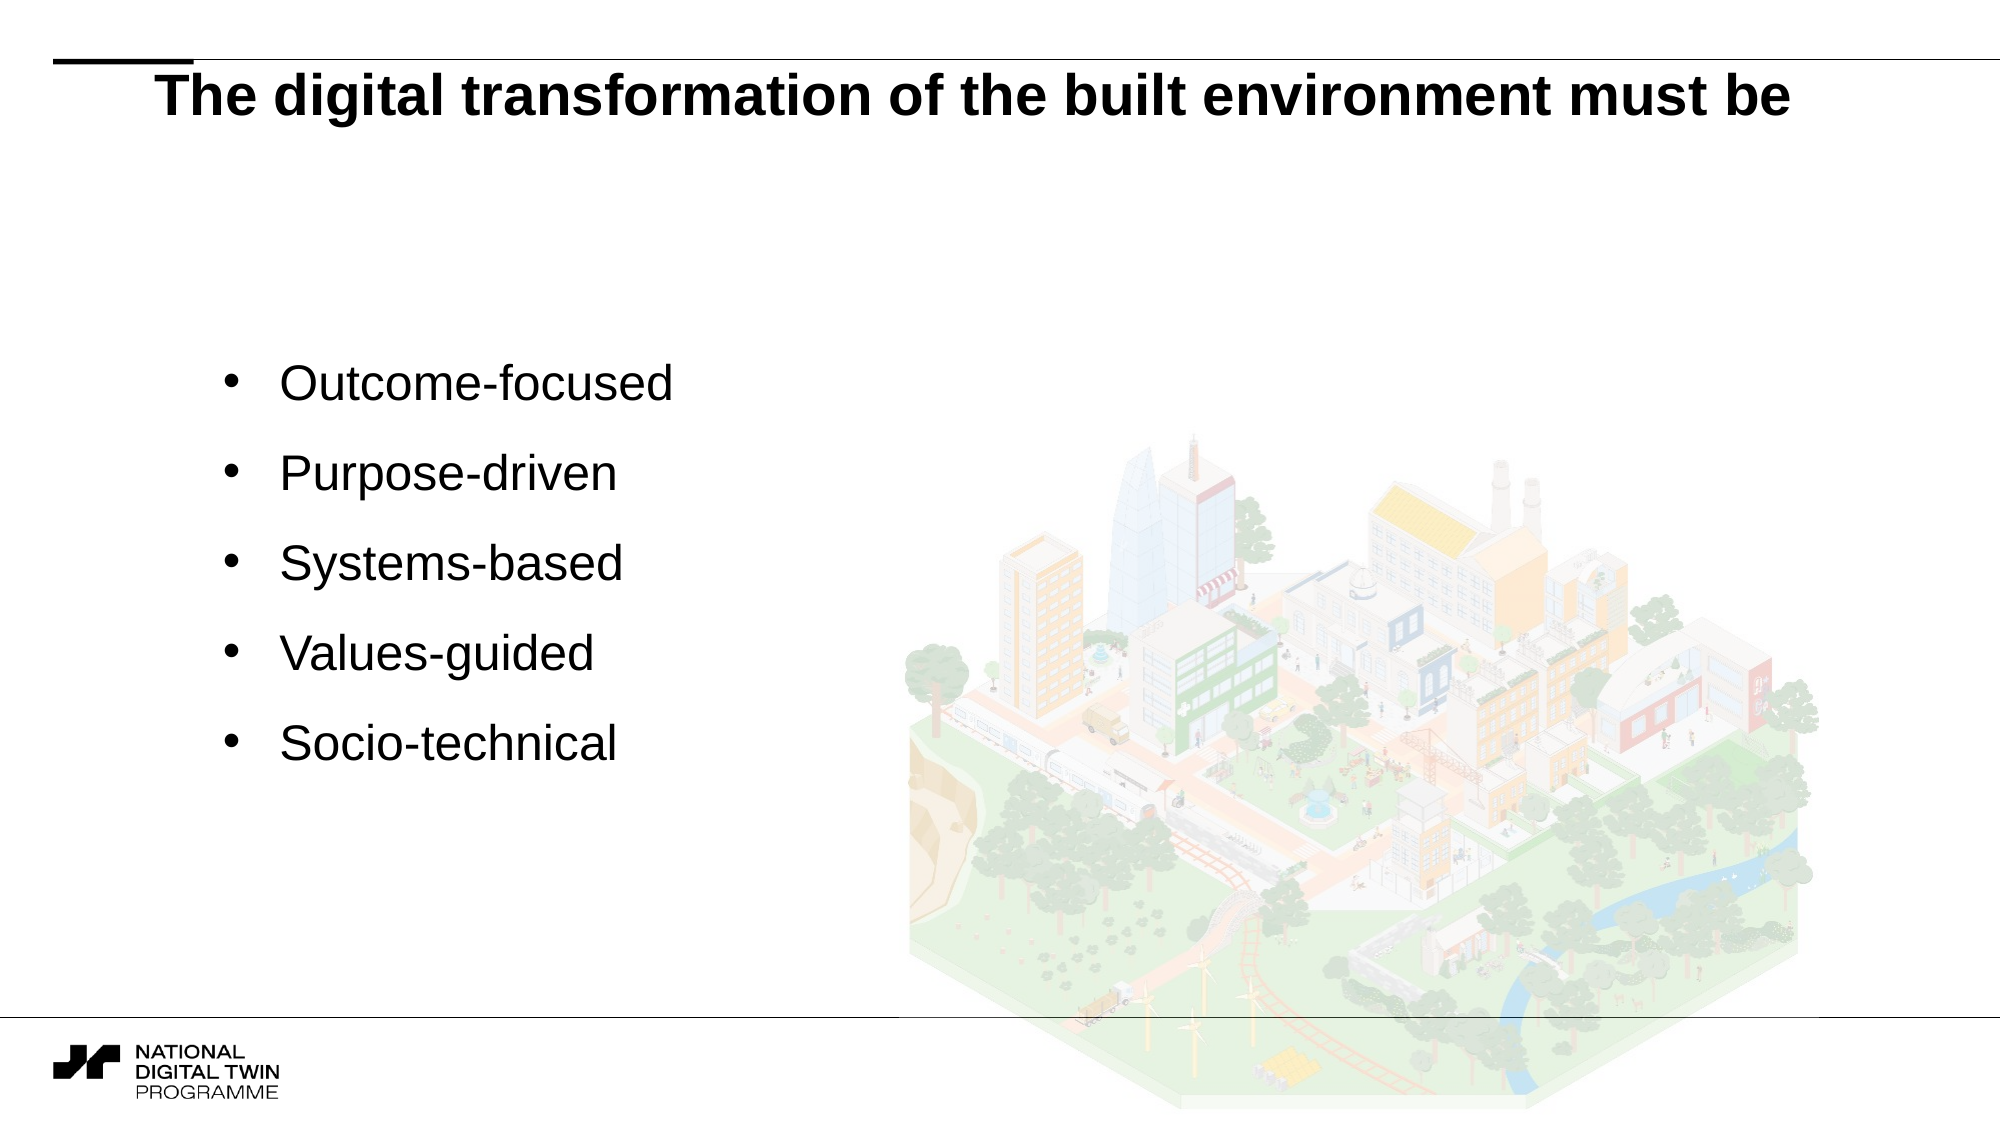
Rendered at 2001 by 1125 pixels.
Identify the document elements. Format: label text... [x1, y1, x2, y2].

picture [53, 1044, 279, 1099]
picture [899, 426, 1819, 1118]
text_box [0, 0, 2000, 75]
title The digital transformation of the built environment must be [137, 75, 1880, 172]
text_box Outcome-focused Purpose-driven Systems-based Values-guided Socio-technical [208, 252, 1819, 778]
